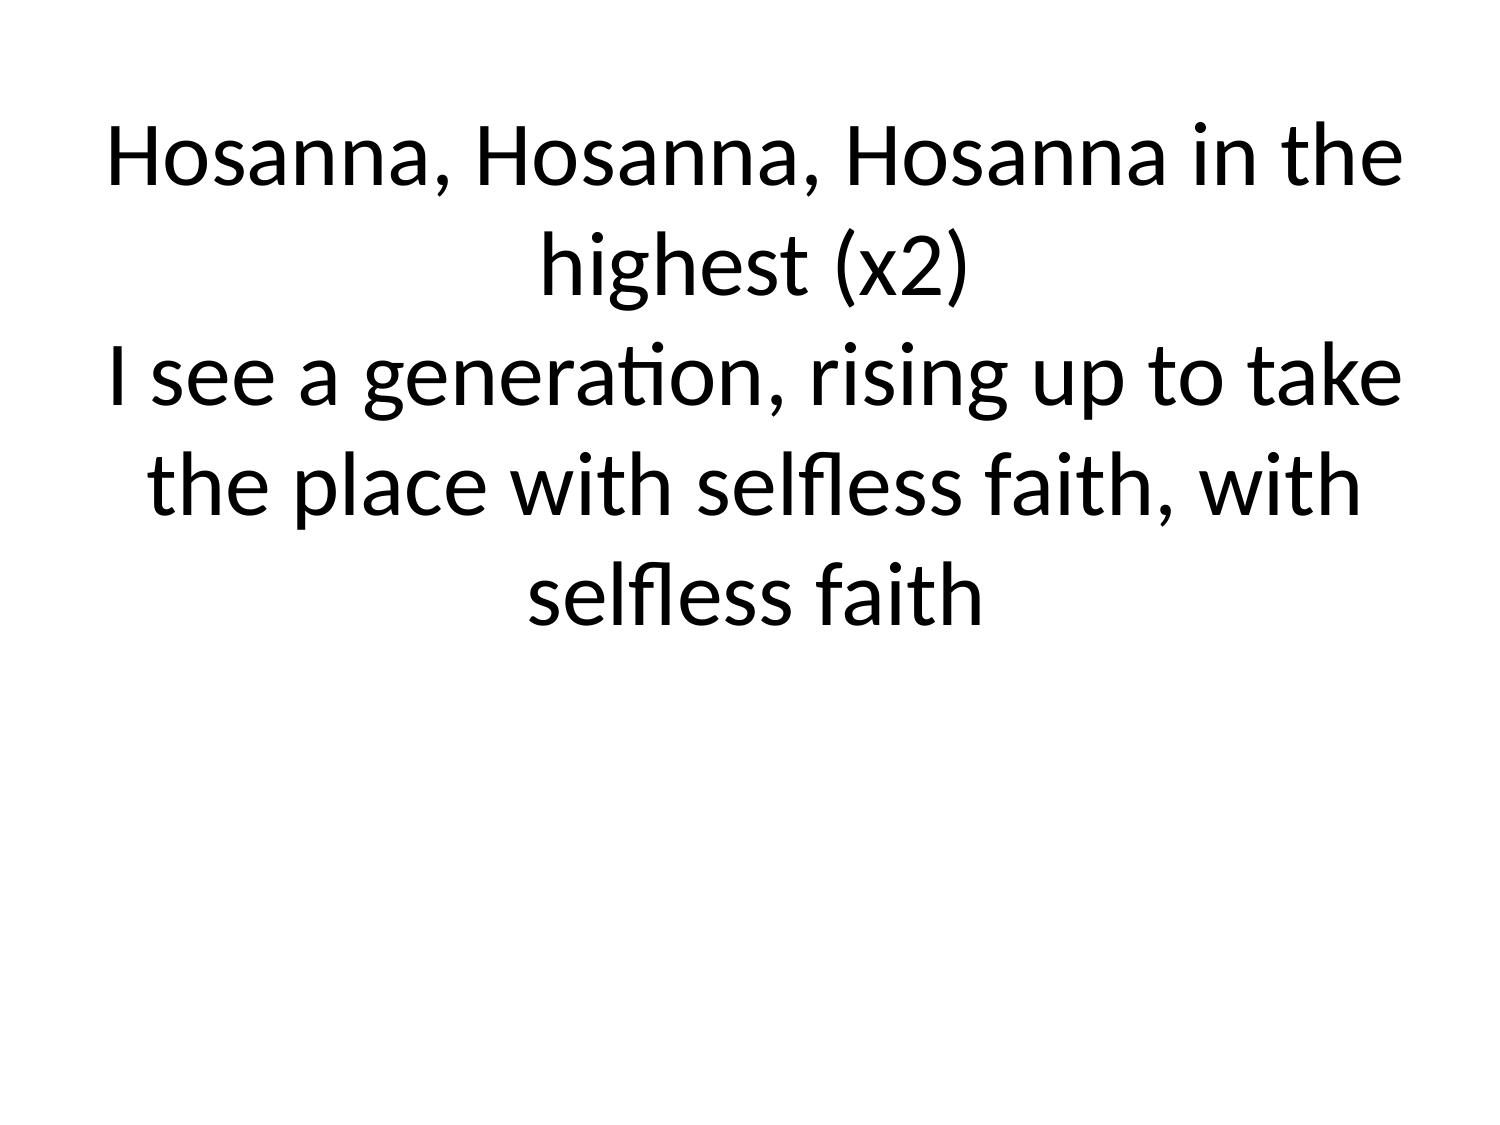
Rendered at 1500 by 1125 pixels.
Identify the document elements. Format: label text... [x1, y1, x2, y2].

title Hosanna, Hosanna, Hosanna in the highest (x2) I see a generation, rising up to take the place with selfless faith, with selfless faith [50, 62, 1463, 675]
